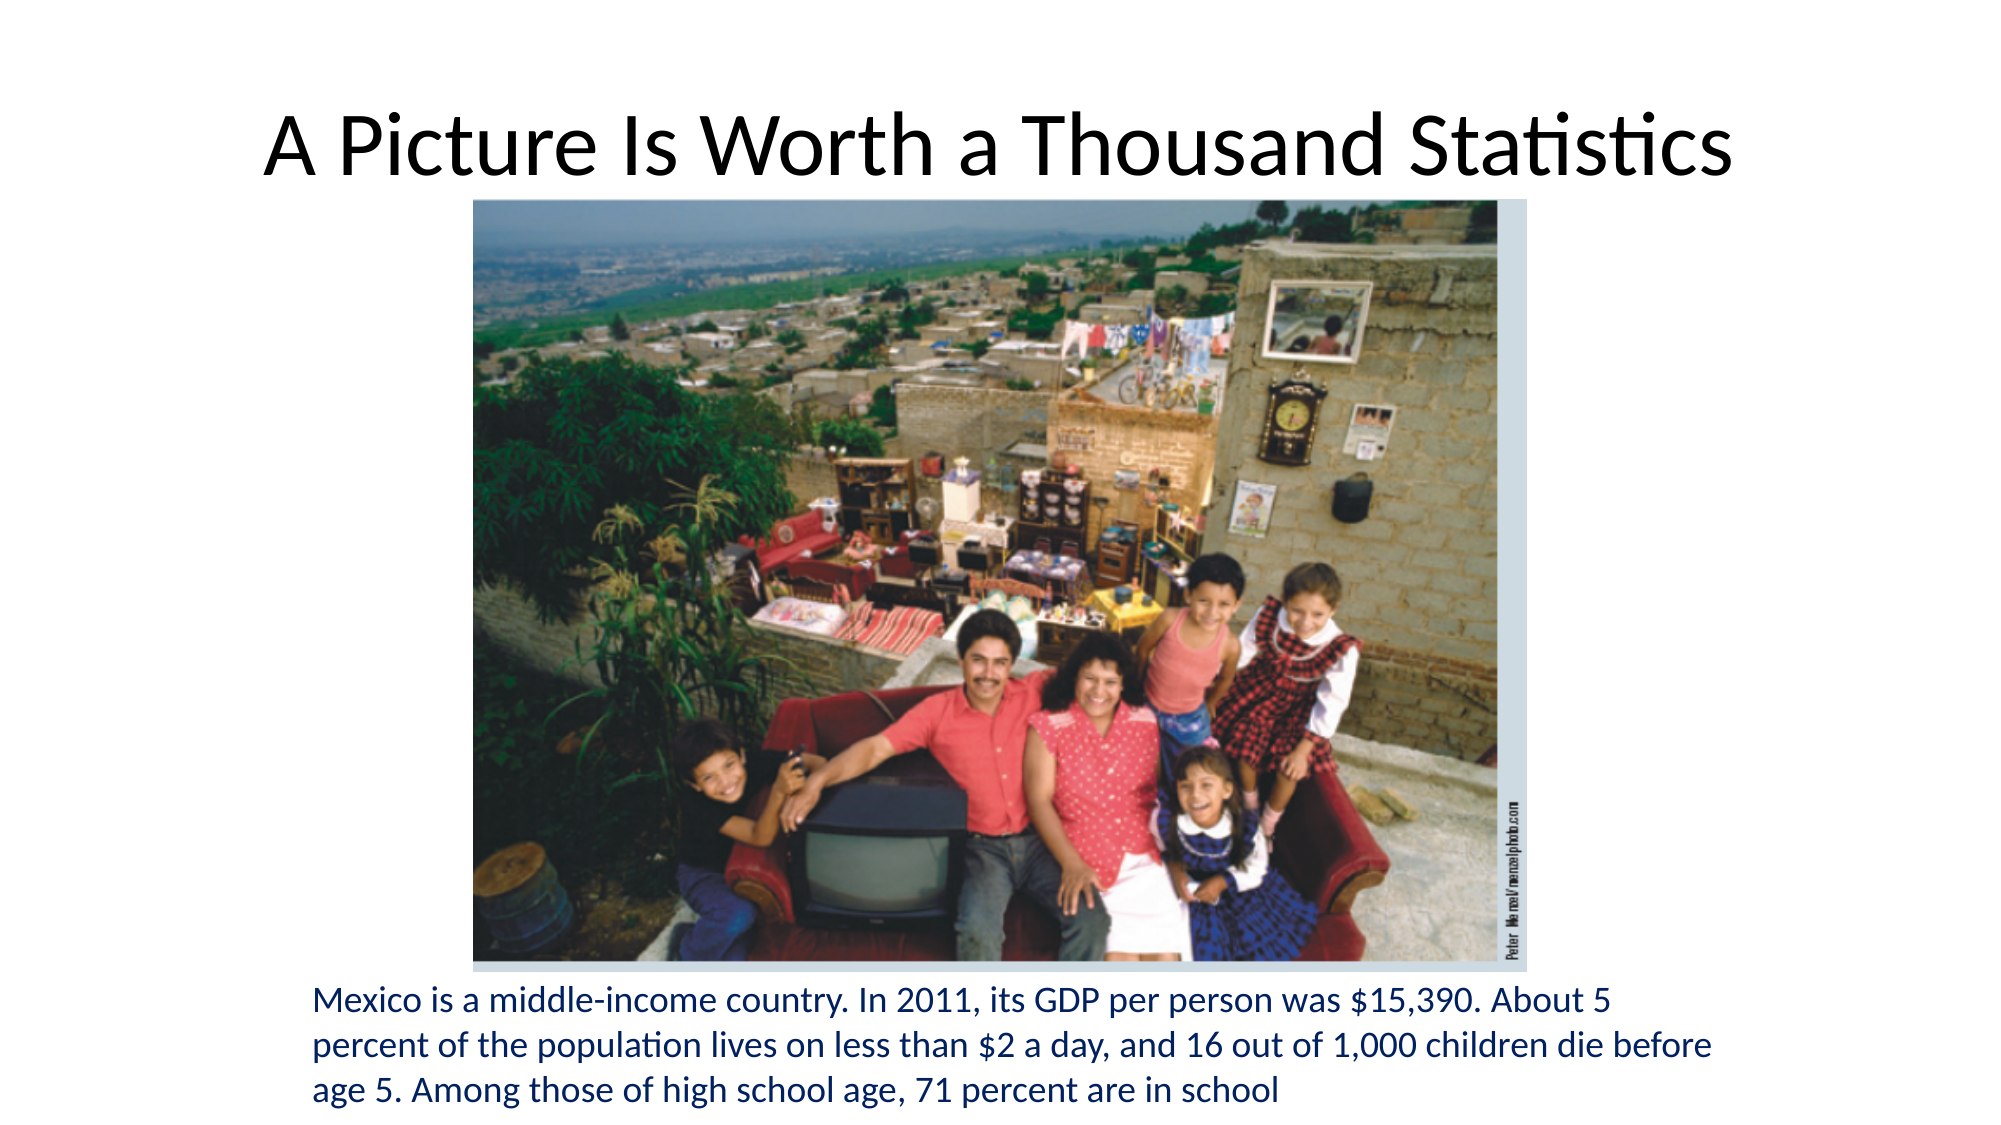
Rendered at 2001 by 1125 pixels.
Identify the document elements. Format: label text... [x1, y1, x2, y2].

title A Picture Is Worth a Thousand Statistics [99, 45, 1900, 233]
list Mexico is a middle-income country. In 2011, its GDP per person was $15,390. About 5 percent of the population lives on less than $2 a day, and 16 out of 1,000 children die before age 5. Among those of high school age, 71 percent are in school [297, 967, 1750, 1119]
picture [473, 199, 1527, 972]
